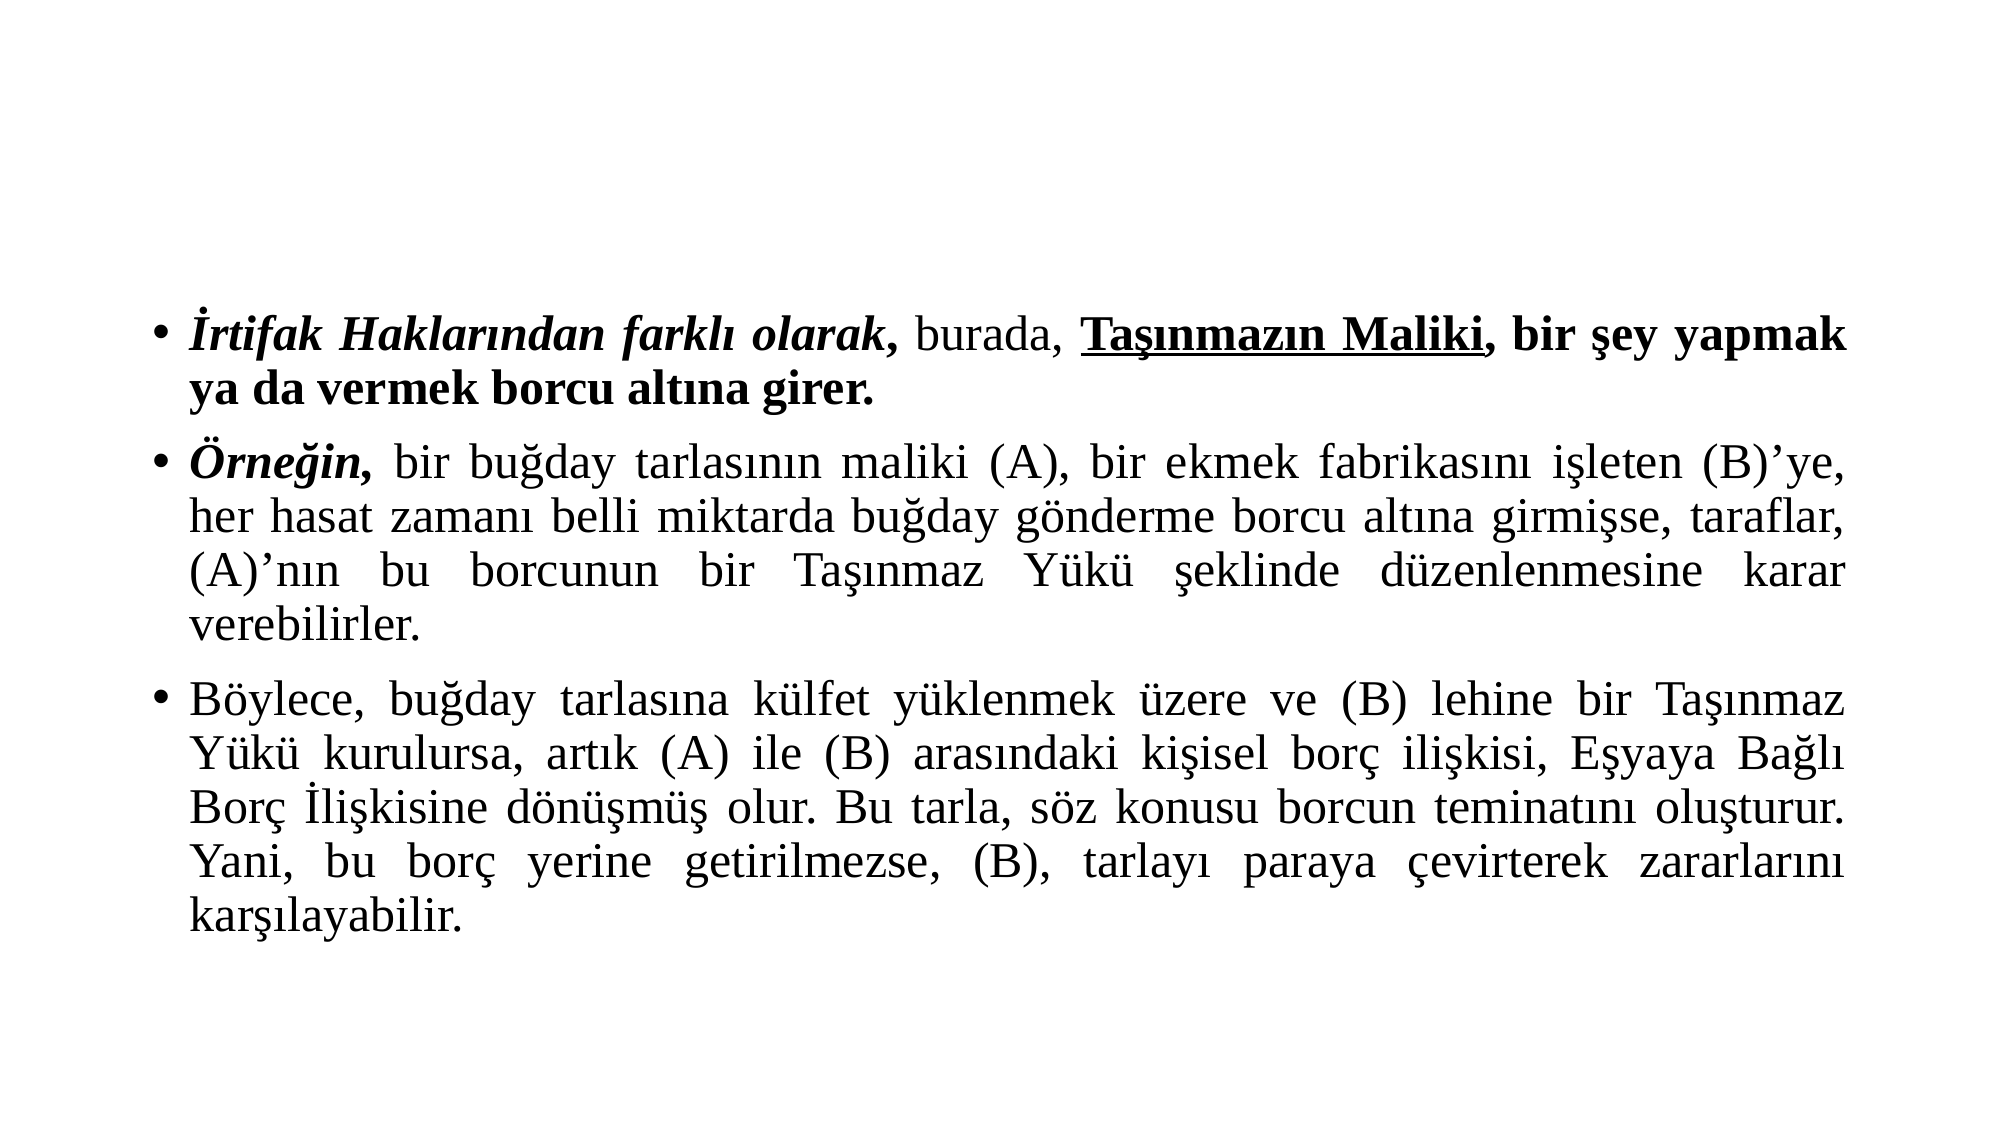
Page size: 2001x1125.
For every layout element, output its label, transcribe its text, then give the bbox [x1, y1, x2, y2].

list İrtifak Haklarından farklı olarak, burada, Taşınmazın Maliki, bir şey yapmak ya da vermek borcu altına girer. Örneğin, bir buğday tarlasının maliki (A), bir ekmek fabrikasını işleten (B)’ye, her hasat zamanı belli miktarda buğday gönderme borcu altına girmişse, taraflar, (A)’nın bu borcunun bir Taşınmaz Yükü şeklinde düzenlenmesine karar verebilirler. Böylece, buğday tarlasına külfet yüklenmek üzere ve (B) lehine bir Taşınmaz Yükü kurulursa, artık (A) ile (B) arasındaki kişisel borç ilişkisi, Eşyaya Bağlı Borç İlişkisine dönüşmüş olur. Bu tarla, söz konusu borcun teminatını oluşturur. Yani, bu borç yerine getirilmezse, (B), tarlayı paraya çevirterek zararlarını karşılayabilir. [137, 299, 1863, 1014]
